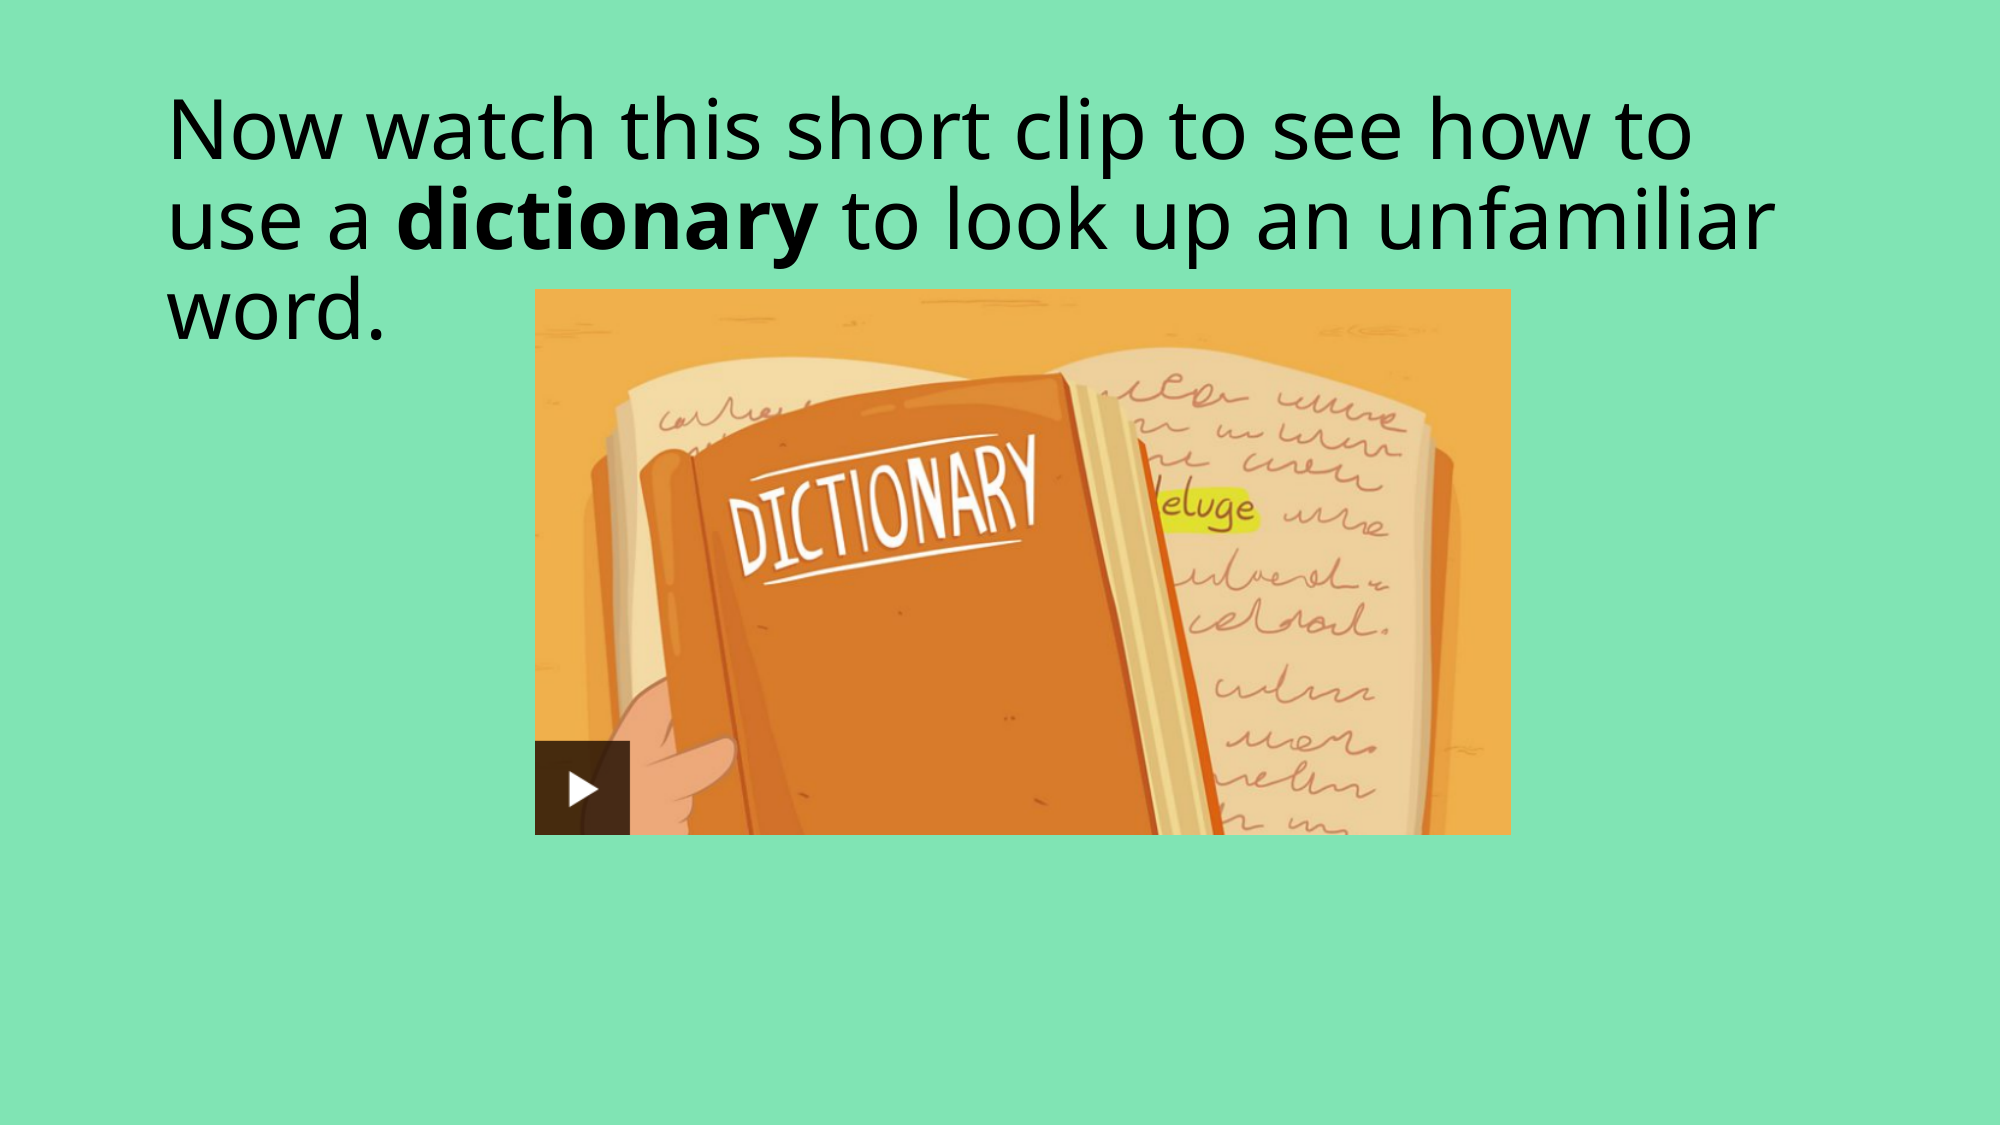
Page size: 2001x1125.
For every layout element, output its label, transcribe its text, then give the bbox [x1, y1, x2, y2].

subtitle Now watch this short clip to see how to use a dictionary to look up an unfamiliar word. [151, 80, 1818, 972]
picture [535, 289, 1511, 835]
